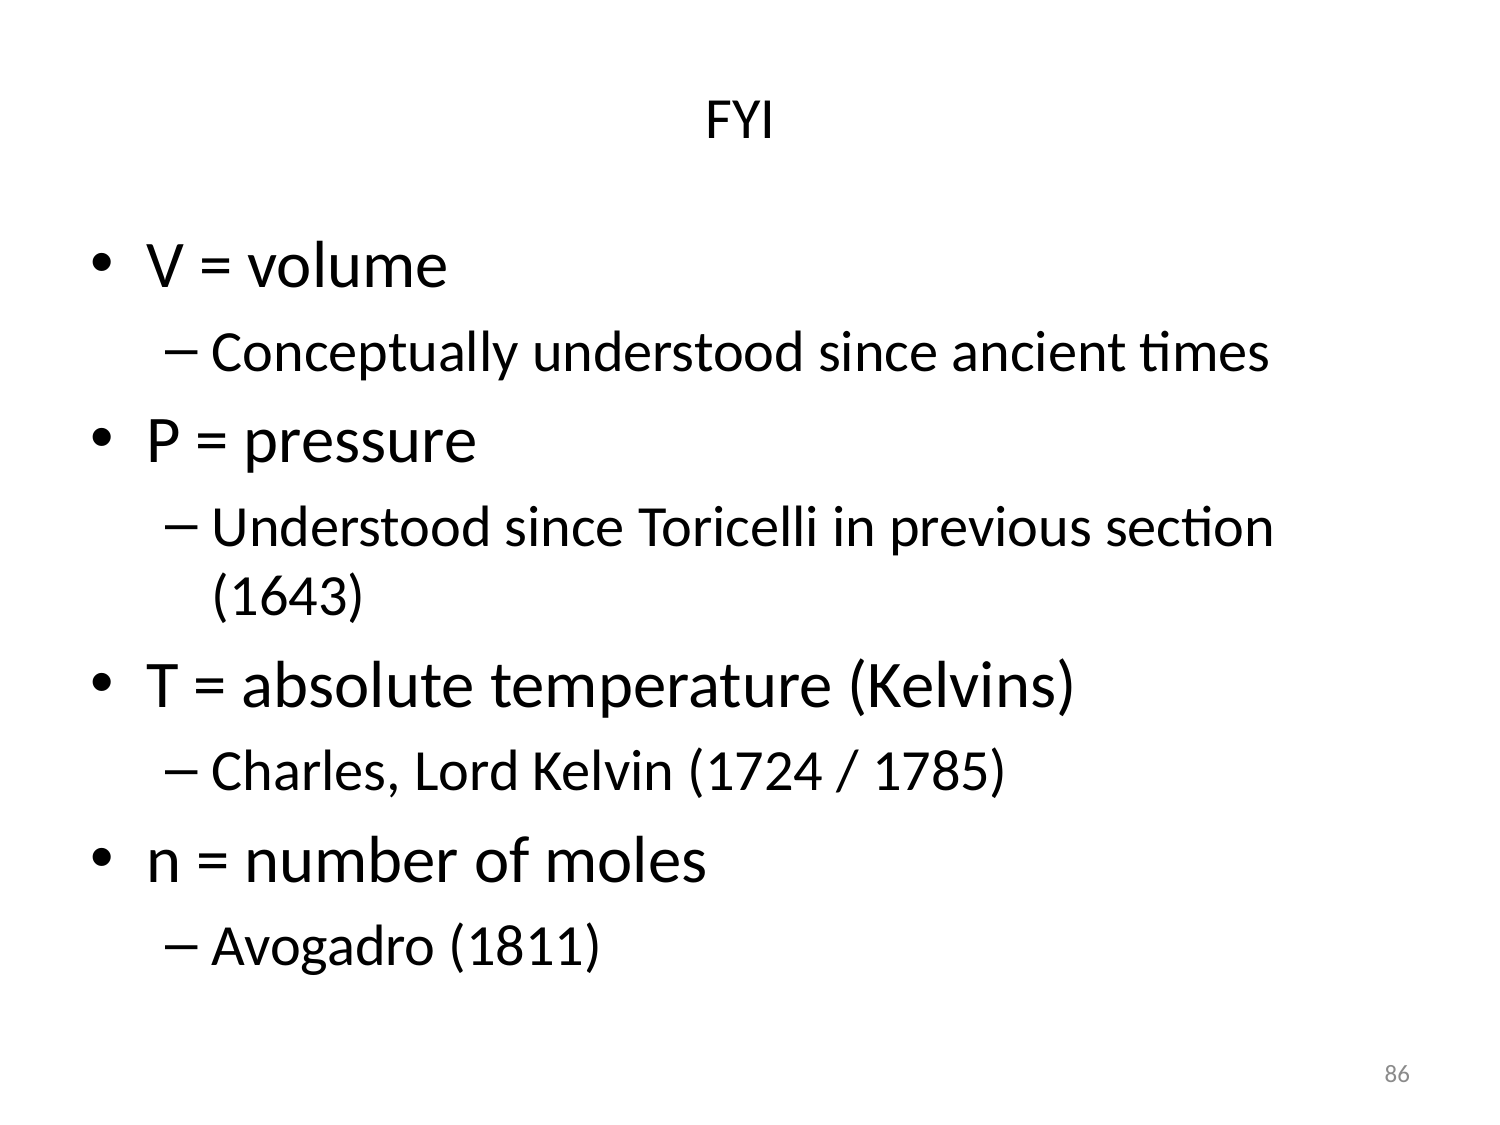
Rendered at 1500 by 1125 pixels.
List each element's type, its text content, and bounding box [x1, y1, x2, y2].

slide_number 86 [1074, 1042, 1425, 1103]
text_box FYI [690, 72, 791, 158]
list V = volume Conceptually understood since ancient times P = pressure Understood since Toricelli in previous section (1643) T = absolute temperature (Kelvins) Charles, Lord Kelvin (1724 / 1785) n = number of moles Avogadro (1811) [75, 213, 1425, 1075]
